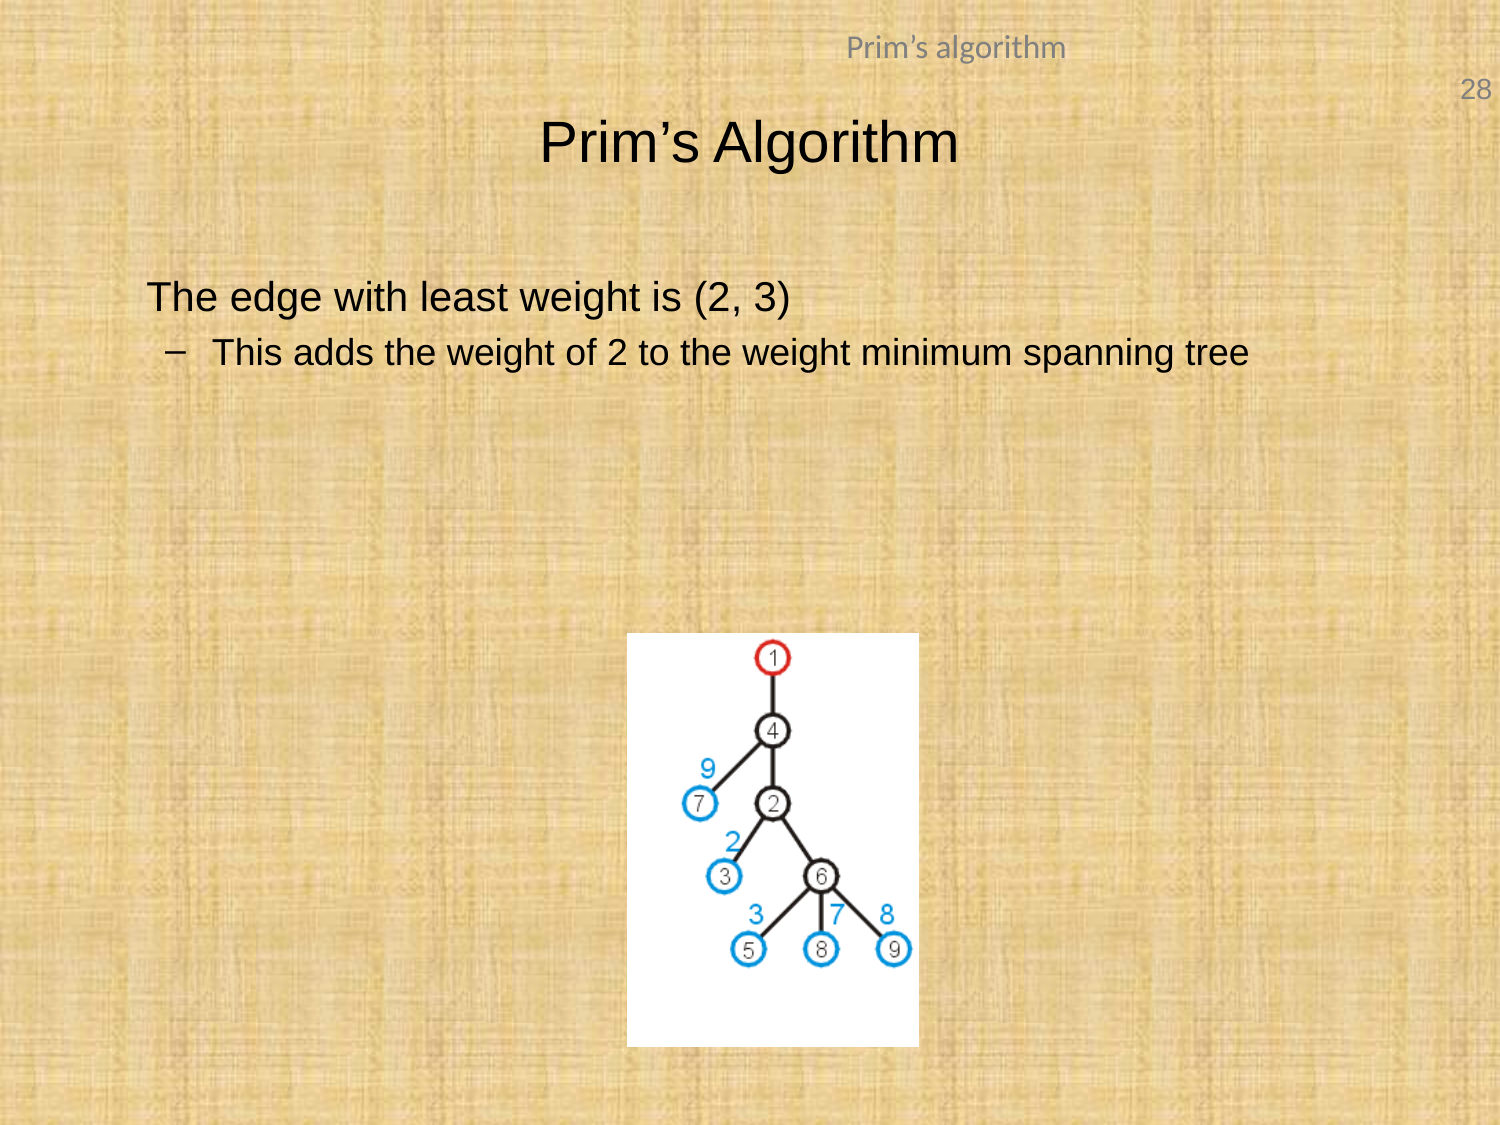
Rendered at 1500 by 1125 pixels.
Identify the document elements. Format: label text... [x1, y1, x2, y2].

list The edge with least weight is (2, 3) This adds the weight of 2 to the weight minimum spanning tree [74, 262, 1426, 1006]
picture [0, 0, 1500, 1125]
title Prim’s Algorithm [74, 44, 1426, 233]
